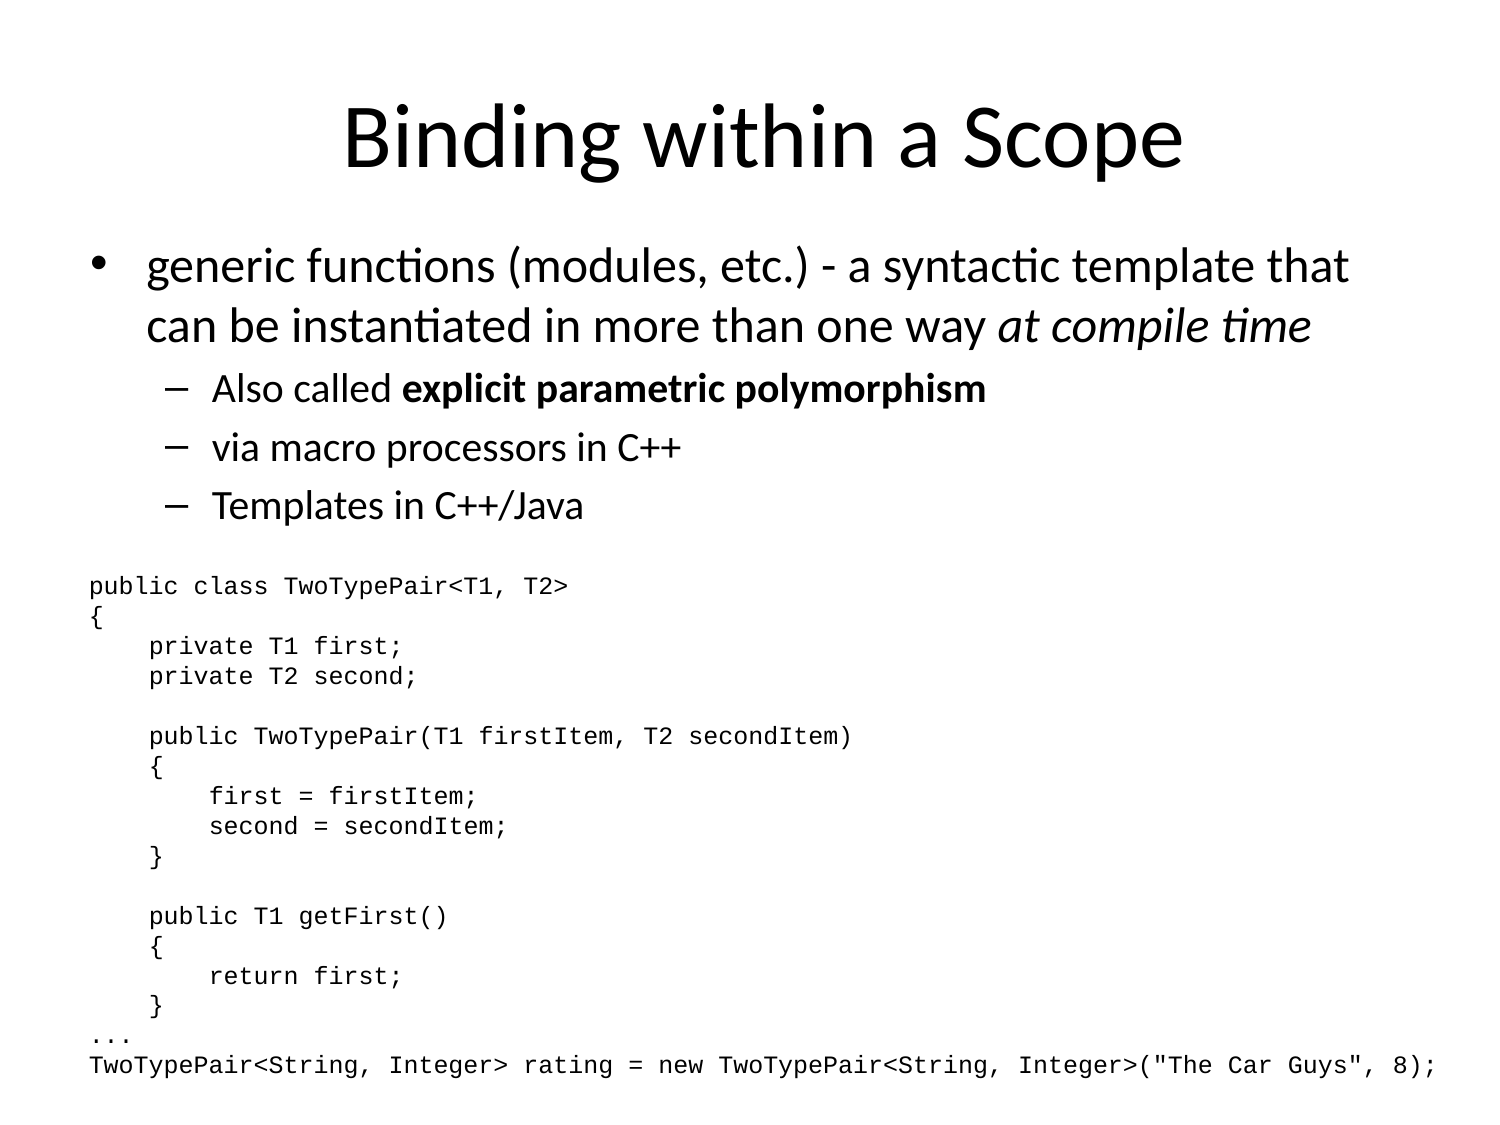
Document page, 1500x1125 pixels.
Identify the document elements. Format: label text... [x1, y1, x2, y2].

list generic functions (modules, etc.) - a syntactic template that can be instantiated in more than one way at compile time Also called explicit parametric polymorphism via macro processors in C++ Templates in C++/Java [75, 225, 1425, 562]
text_box public class TwoTypePair<T1, T2> { private T1 first; private T2 second; public TwoTypePair(T1 firstItem, T2 secondItem) { first = firstItem; second = secondItem; } public T1 getFirst() { return first; } ... TwoTypePair<String, Integer> rating = new TwoTypePair<String, Integer>("The Car Guys", 8); [73, 562, 1454, 1087]
title Binding within a Scope [66, 37, 1463, 225]
